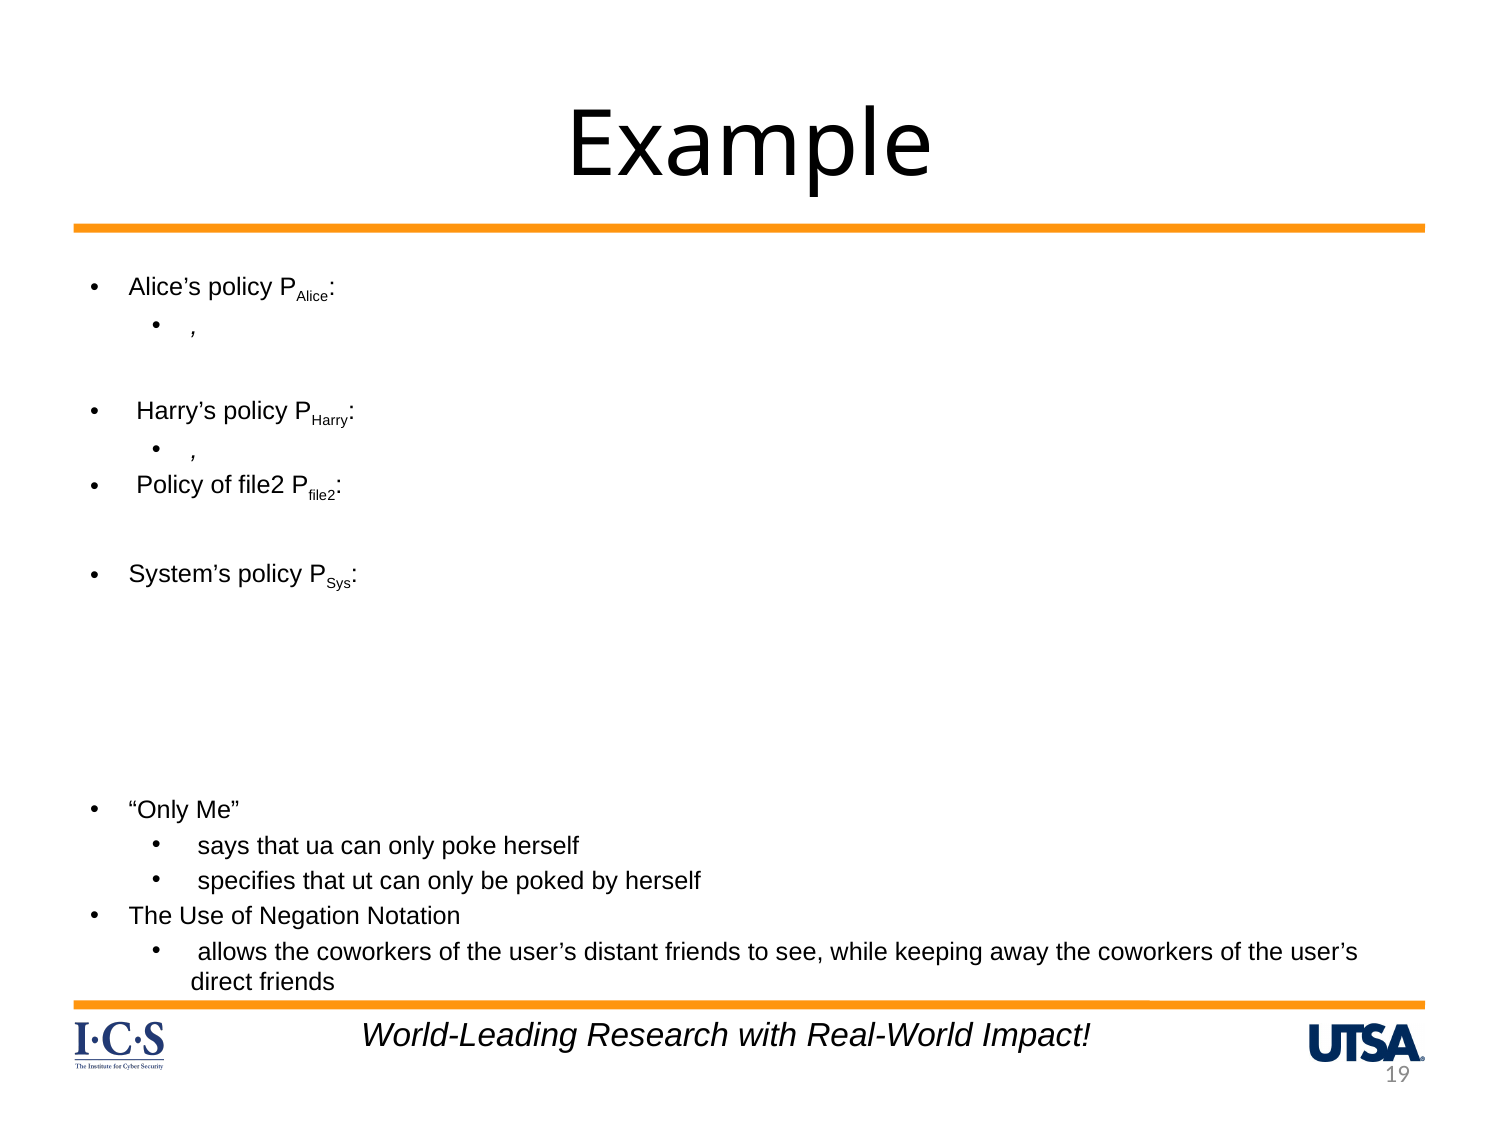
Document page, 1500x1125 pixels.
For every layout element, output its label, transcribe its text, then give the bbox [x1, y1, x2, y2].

title Example [75, 45, 1425, 233]
slide_number 19 [1074, 1042, 1425, 1103]
text_box World-Leading Research with Real-World Impact! [346, 1005, 1108, 1061]
picture [73, 1014, 165, 1071]
picture [1309, 1023, 1425, 1042]
